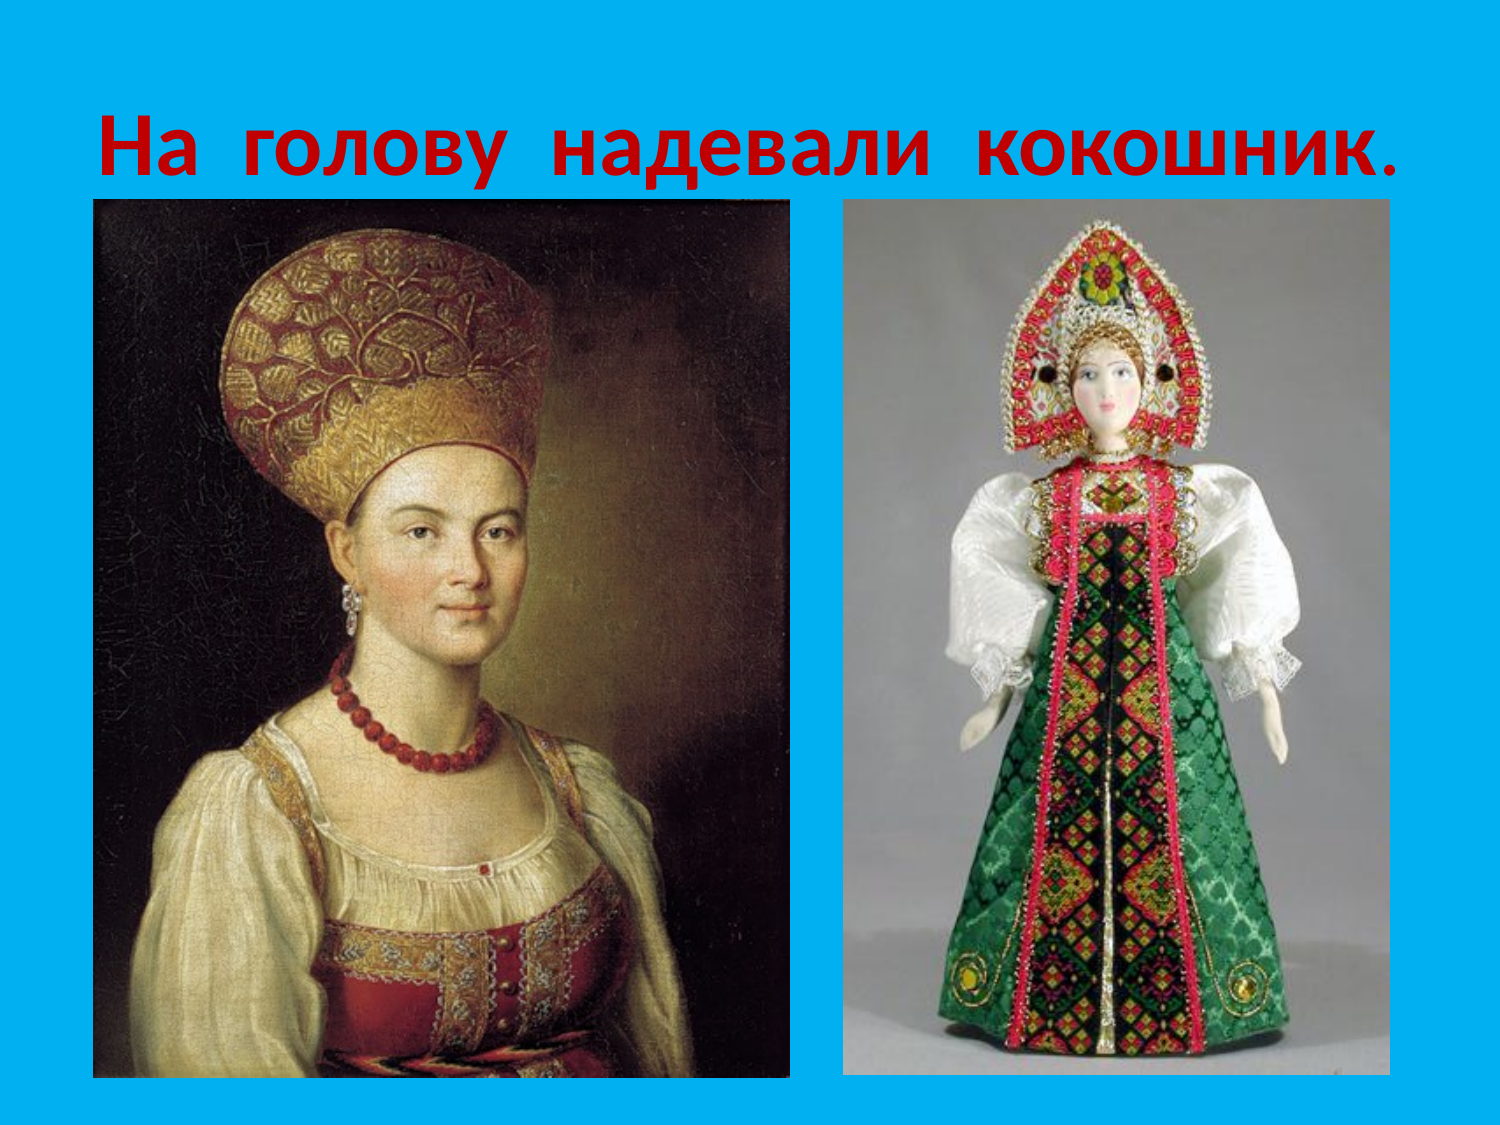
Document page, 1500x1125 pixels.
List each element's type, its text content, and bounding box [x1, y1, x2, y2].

picture [844, 200, 1389, 1074]
title На голову надевали кокошник. [75, 45, 1425, 233]
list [93, 198, 791, 1079]
